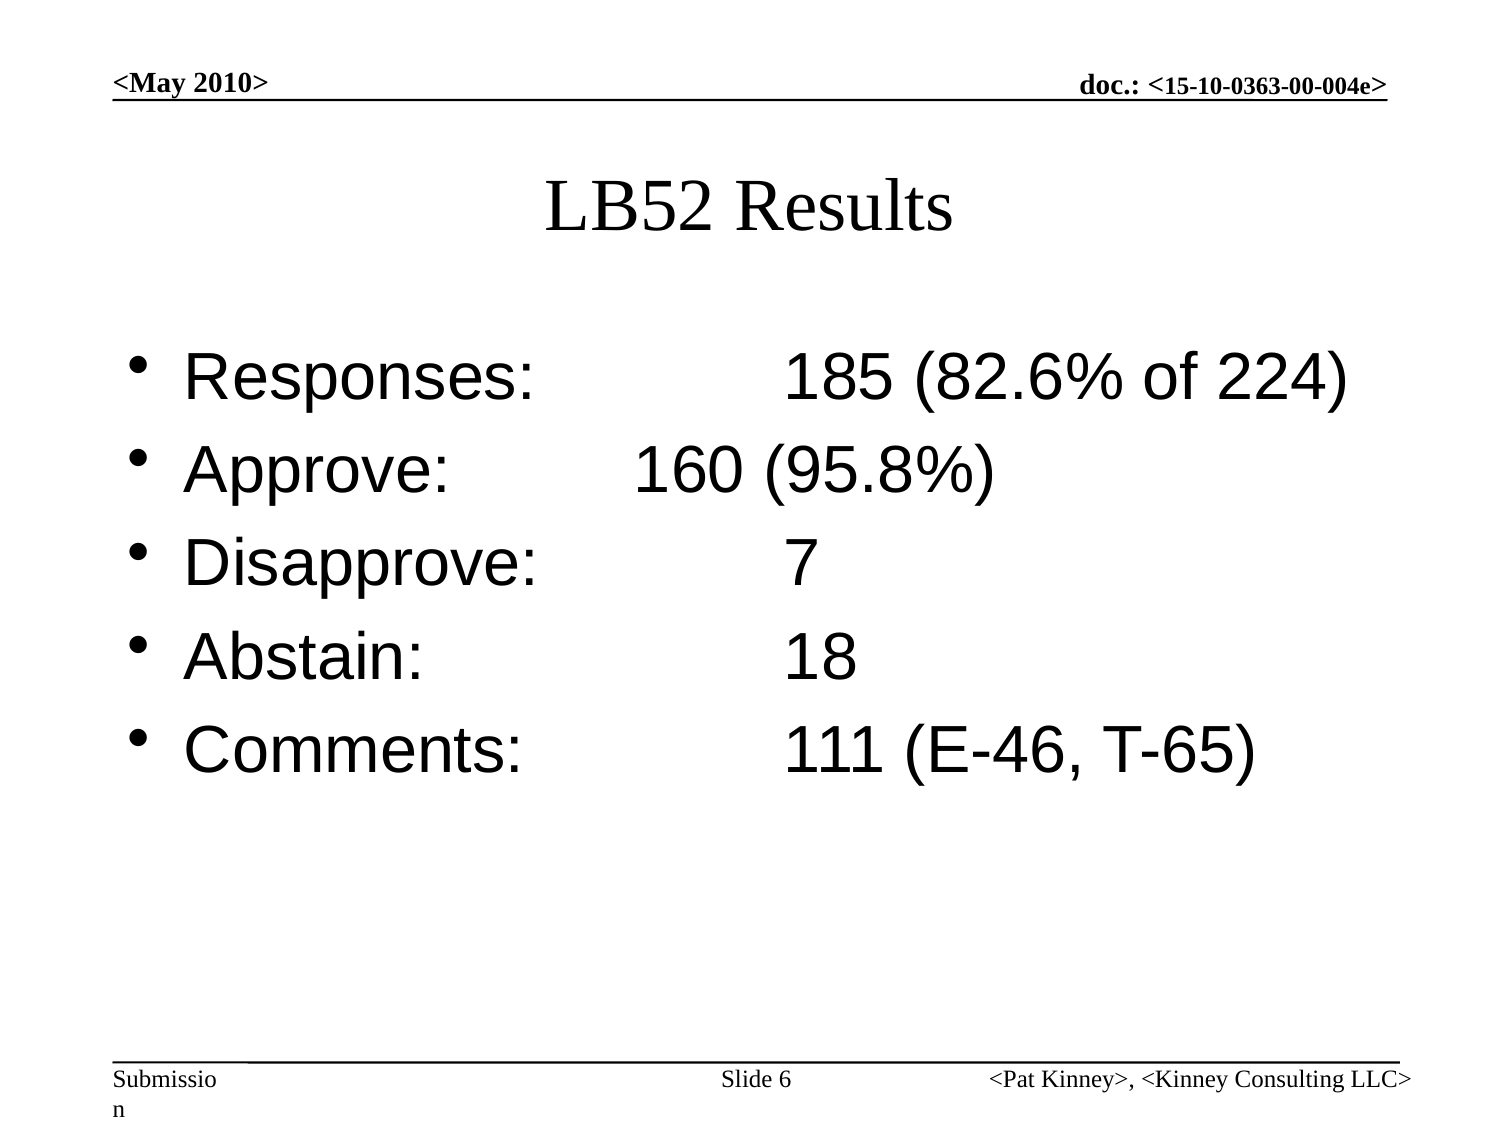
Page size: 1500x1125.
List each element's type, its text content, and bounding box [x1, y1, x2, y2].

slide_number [112, 62, 376, 99]
list Responses: 185 (82.6% of 224) Approve: 160 (95.8%) Disapprove: 7 Abstain: 18 Comments: 111 (E-46, T-65) [112, 324, 1388, 1001]
footer <Pat Kinney>, <Kinney Consulting LLC> [899, 1061, 1413, 1093]
title LB52 Results [112, 112, 1388, 288]
slide_number Slide 6 [712, 1061, 800, 1093]
